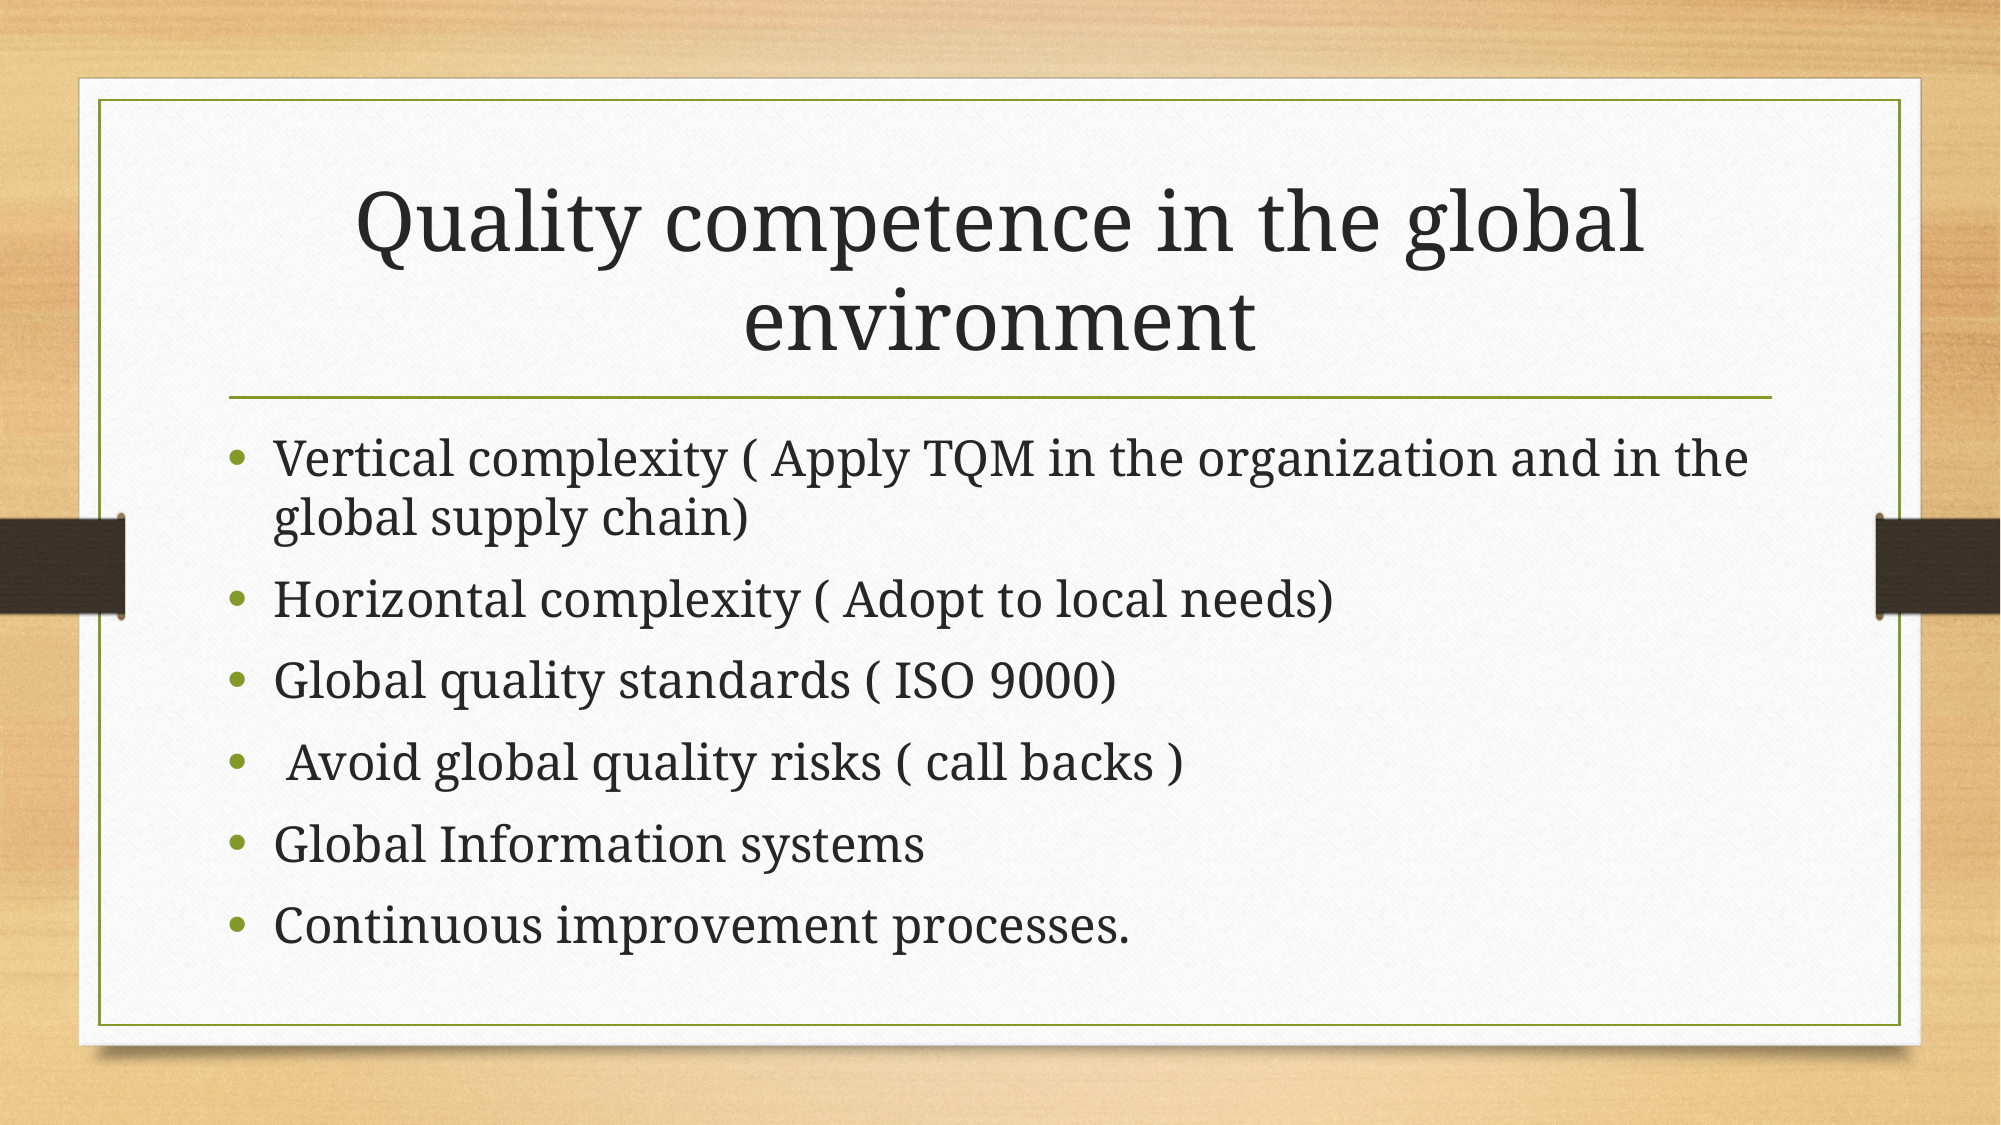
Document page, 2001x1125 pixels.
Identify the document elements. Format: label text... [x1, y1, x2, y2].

list Vertical complexity ( Apply TQM in the organization and in the global supply chain) Horizontal complexity ( Adopt to local needs) Global quality standards ( ISO 9000) Avoid global quality risks ( call backs ) Global Information systems Continuous improvement processes. [212, 419, 1788, 964]
title Quality competence in the global environment [212, 161, 1788, 375]
picture [0, 0, 2001, 1125]
